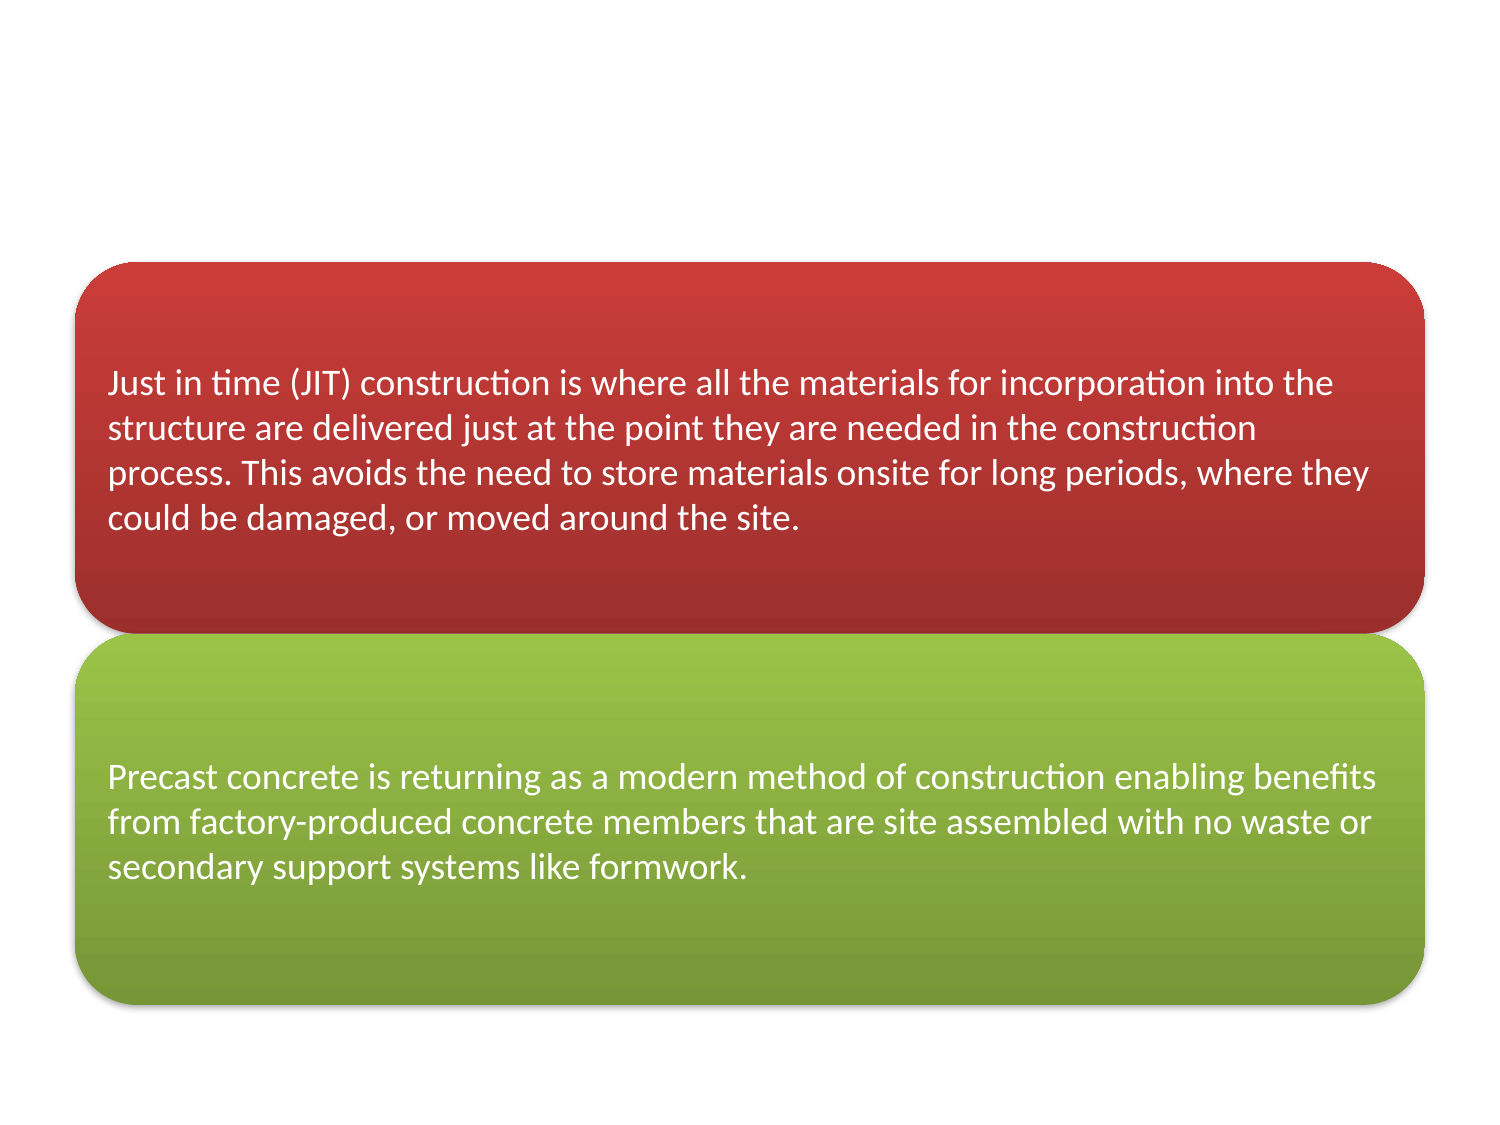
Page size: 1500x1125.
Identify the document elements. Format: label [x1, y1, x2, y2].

list [74, 262, 1426, 1006]
